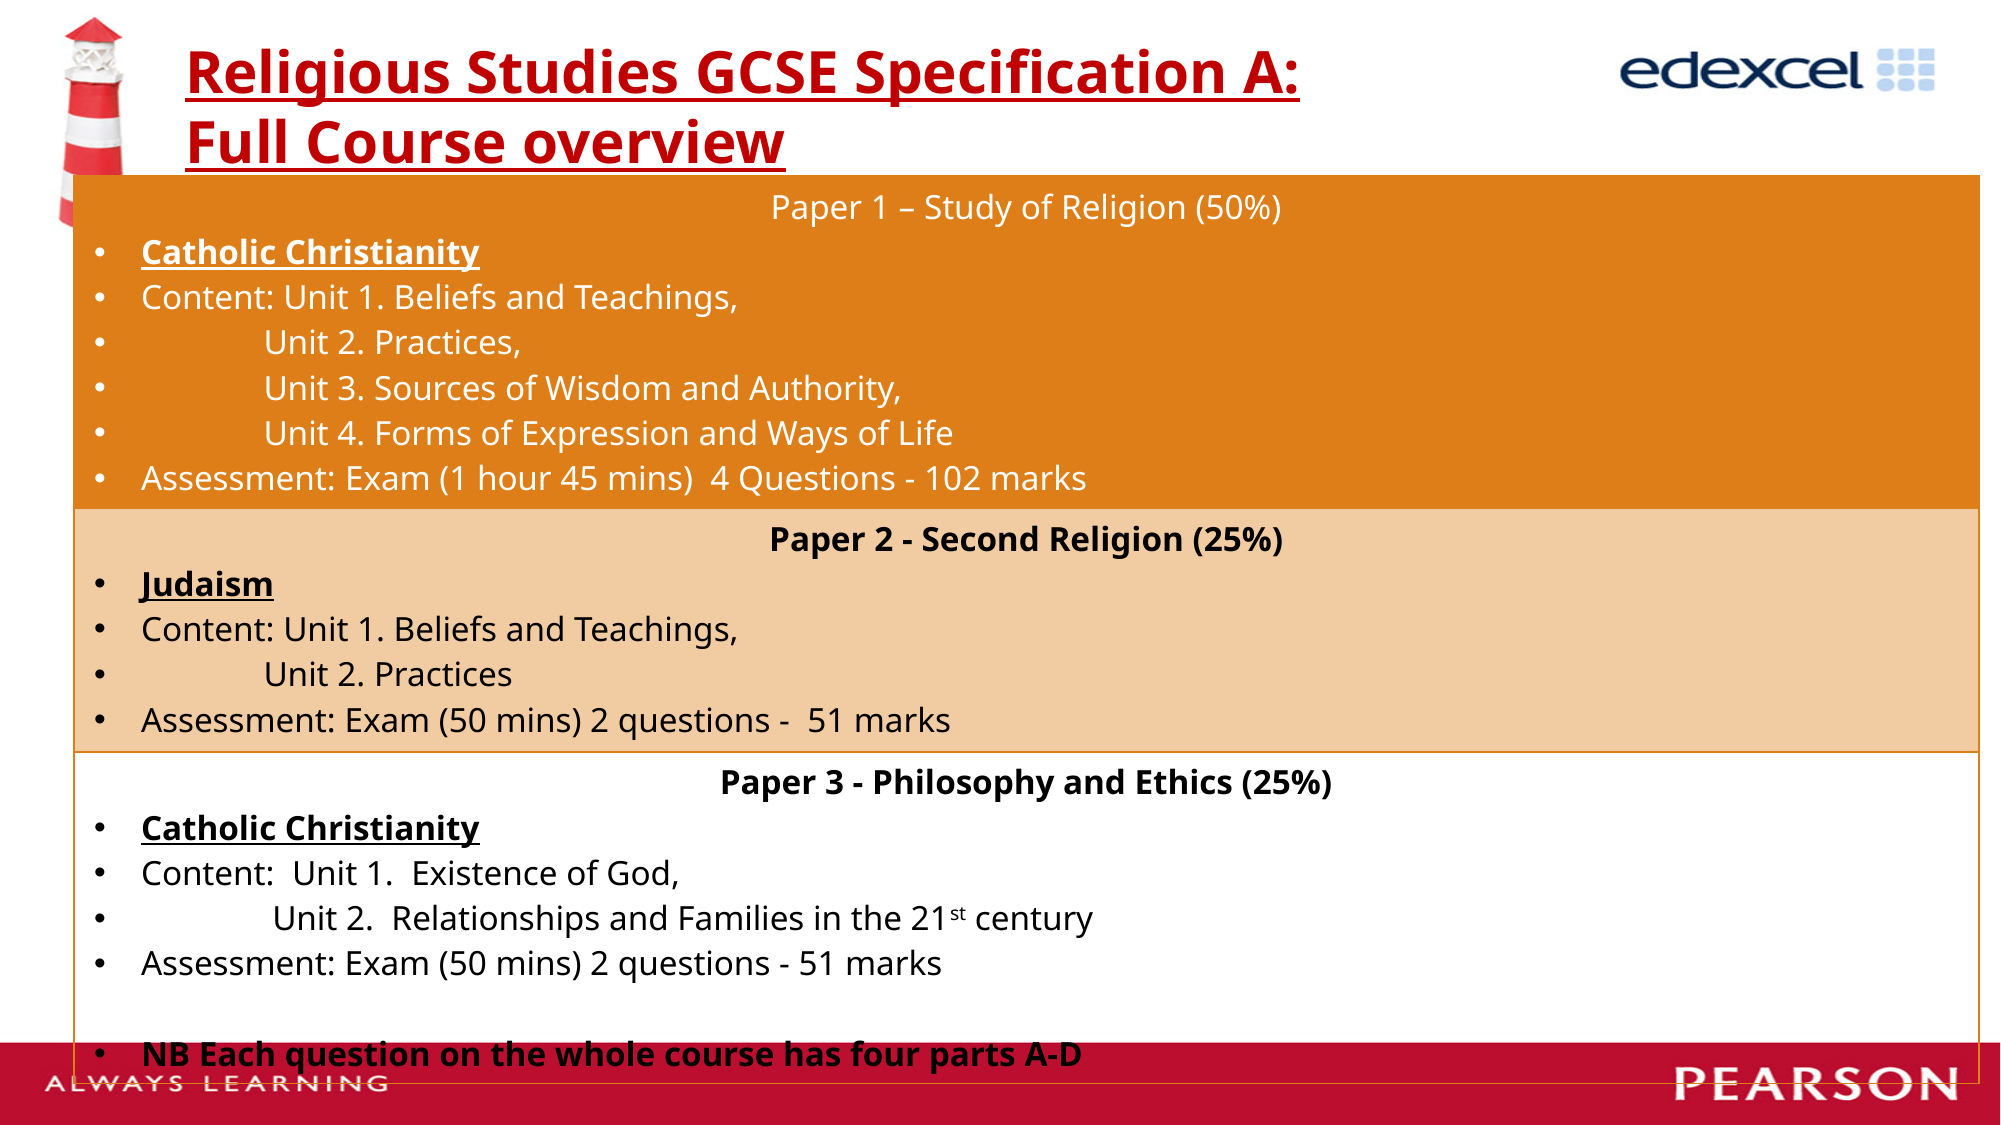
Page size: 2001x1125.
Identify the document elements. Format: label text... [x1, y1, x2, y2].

picture [0, 0, 2001, 1125]
table_cell Paper 3 - Philosophy and Ethics (25%) Catholic Christianity Content: Unit 1. Existence of God, Unit 2. Relationships and Families in the 21st century Assessment: Exam (50 mins) 2 questions - 51 marks NB Each question on the whole course has four parts A-D [75, 753, 1978, 1083]
table_cell Paper 2 - Second Religion (25%) Judaism Content: Unit 1. Beliefs and Teachings, Unit 2. Practices Assessment: Exam (50 mins) 2 questions - 51 marks [75, 509, 1978, 751]
text_box Religious Studies GCSE Specification A: Full Course overview [170, 27, 1589, 183]
table_header Paper 1 – Study of Religion (50%) Catholic Christianity Content: Unit 1. Beliefs and Teachings, Unit 2. Practices, Unit 3. Sources of Wisdom and Authority, Unit 4. Forms of Expression and Ways of Life Assessment: Exam (1 hour 45 mins) 4 Questions - 102 marks [75, 177, 1978, 507]
